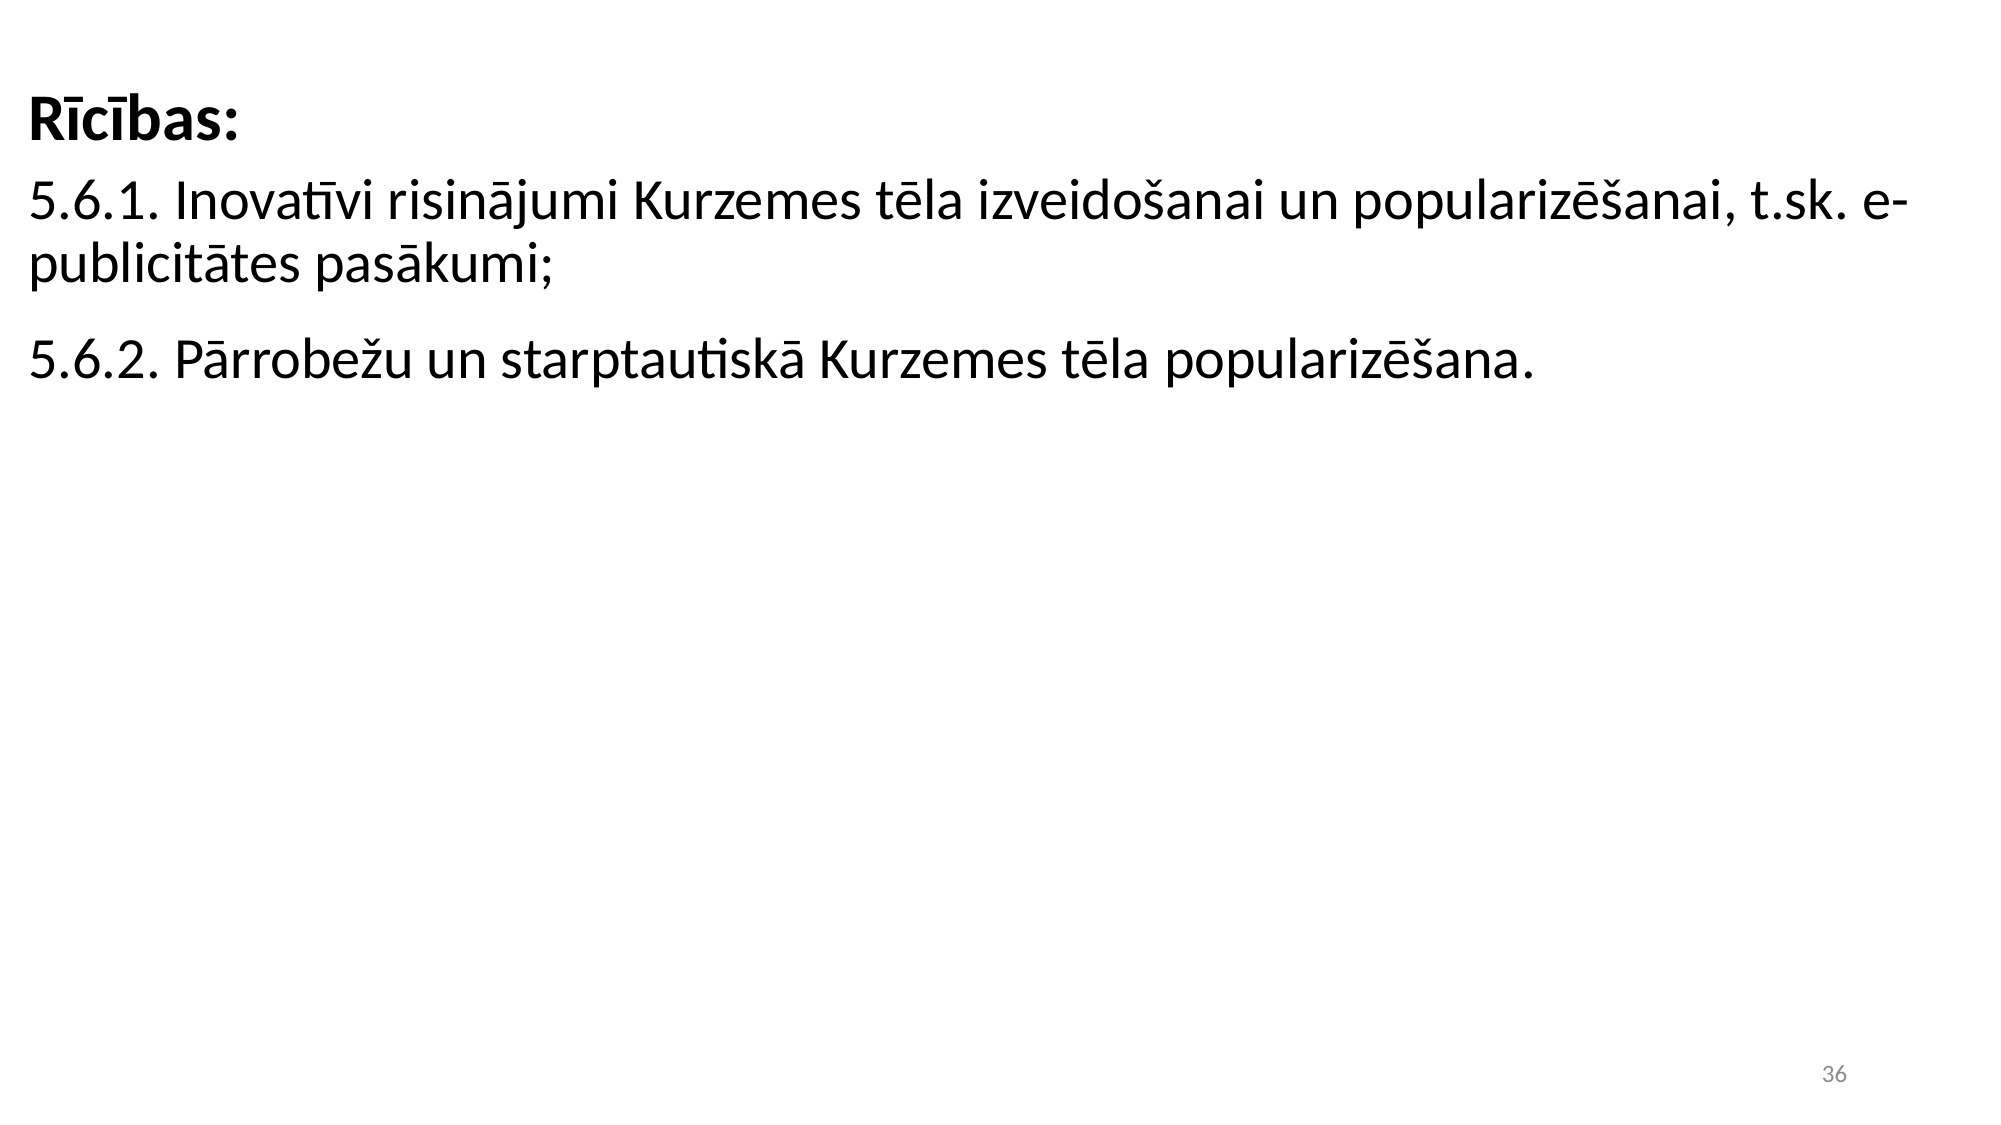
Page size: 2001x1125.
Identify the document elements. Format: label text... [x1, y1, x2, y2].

slide_number 36 [1412, 1042, 1863, 1103]
text_box Rīcības: [13, 65, 548, 161]
list 5.6.1. Inovatīvi risinājumi Kurzemes tēla izveidošanai un popularizēšanai, t.sk. e-publicitātes pasākumi; 5.6.2. Pārrobežu un starptautiskā Kurzemes tēla popularizēšana. [13, 161, 2000, 920]
